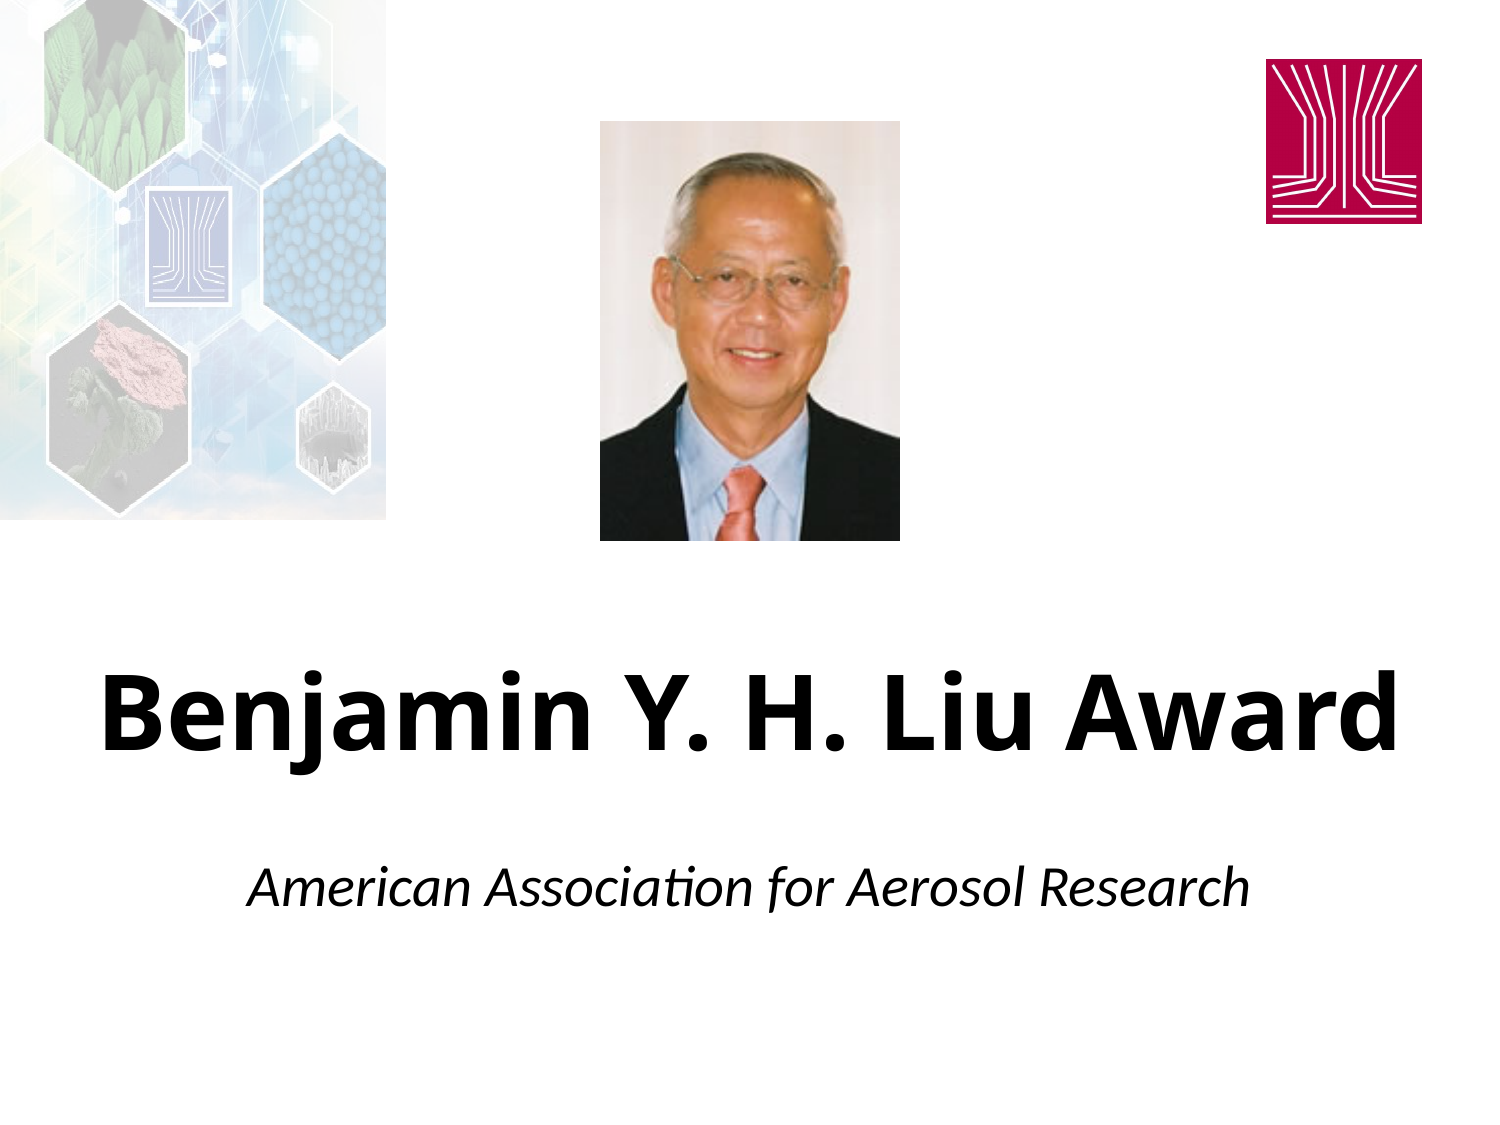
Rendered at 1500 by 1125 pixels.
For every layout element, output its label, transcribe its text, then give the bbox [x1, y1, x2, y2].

title Benjamin Y. H. Liu Award [67, 628, 1433, 781]
picture [600, 121, 900, 541]
picture [1265, 59, 1422, 224]
subtitle American Association for Aerosol Research [187, 848, 1313, 922]
